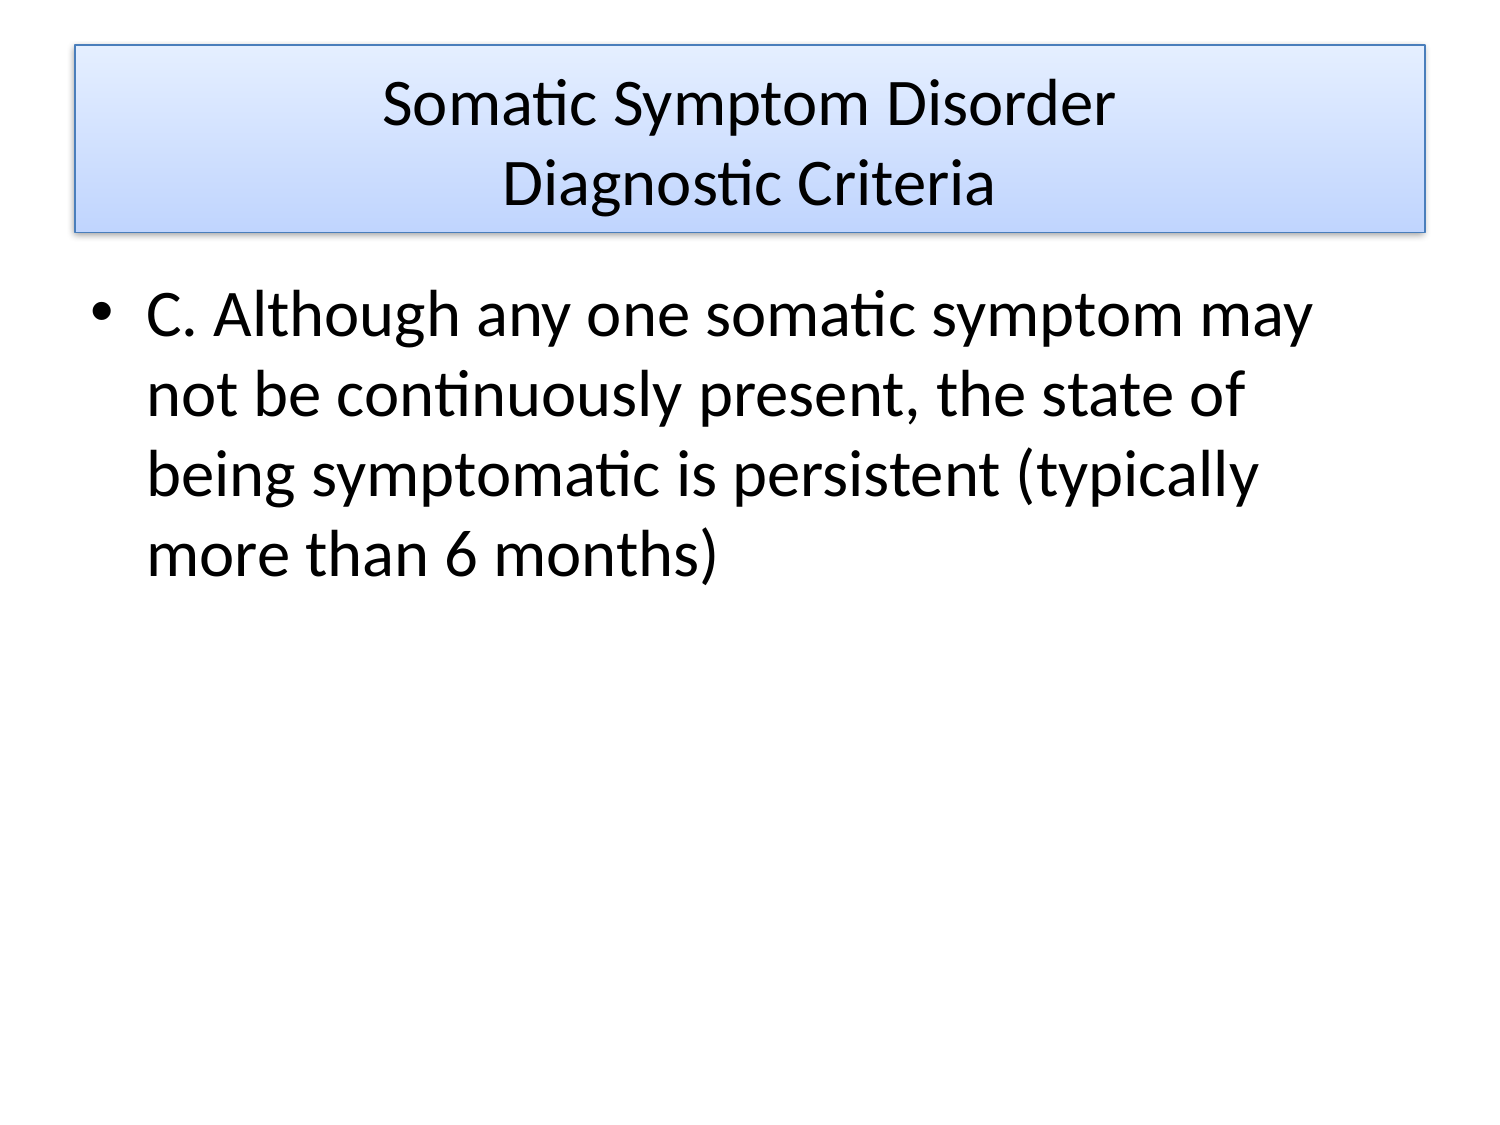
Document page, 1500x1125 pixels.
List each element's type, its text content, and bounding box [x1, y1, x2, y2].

title Somatic Symptom Disorder Diagnostic Criteria [74, 44, 1426, 233]
list C. Although any one somatic symptom may not be continuously present, the state of being symptomatic is persistent (typically more than 6 months) [75, 262, 1425, 1005]
